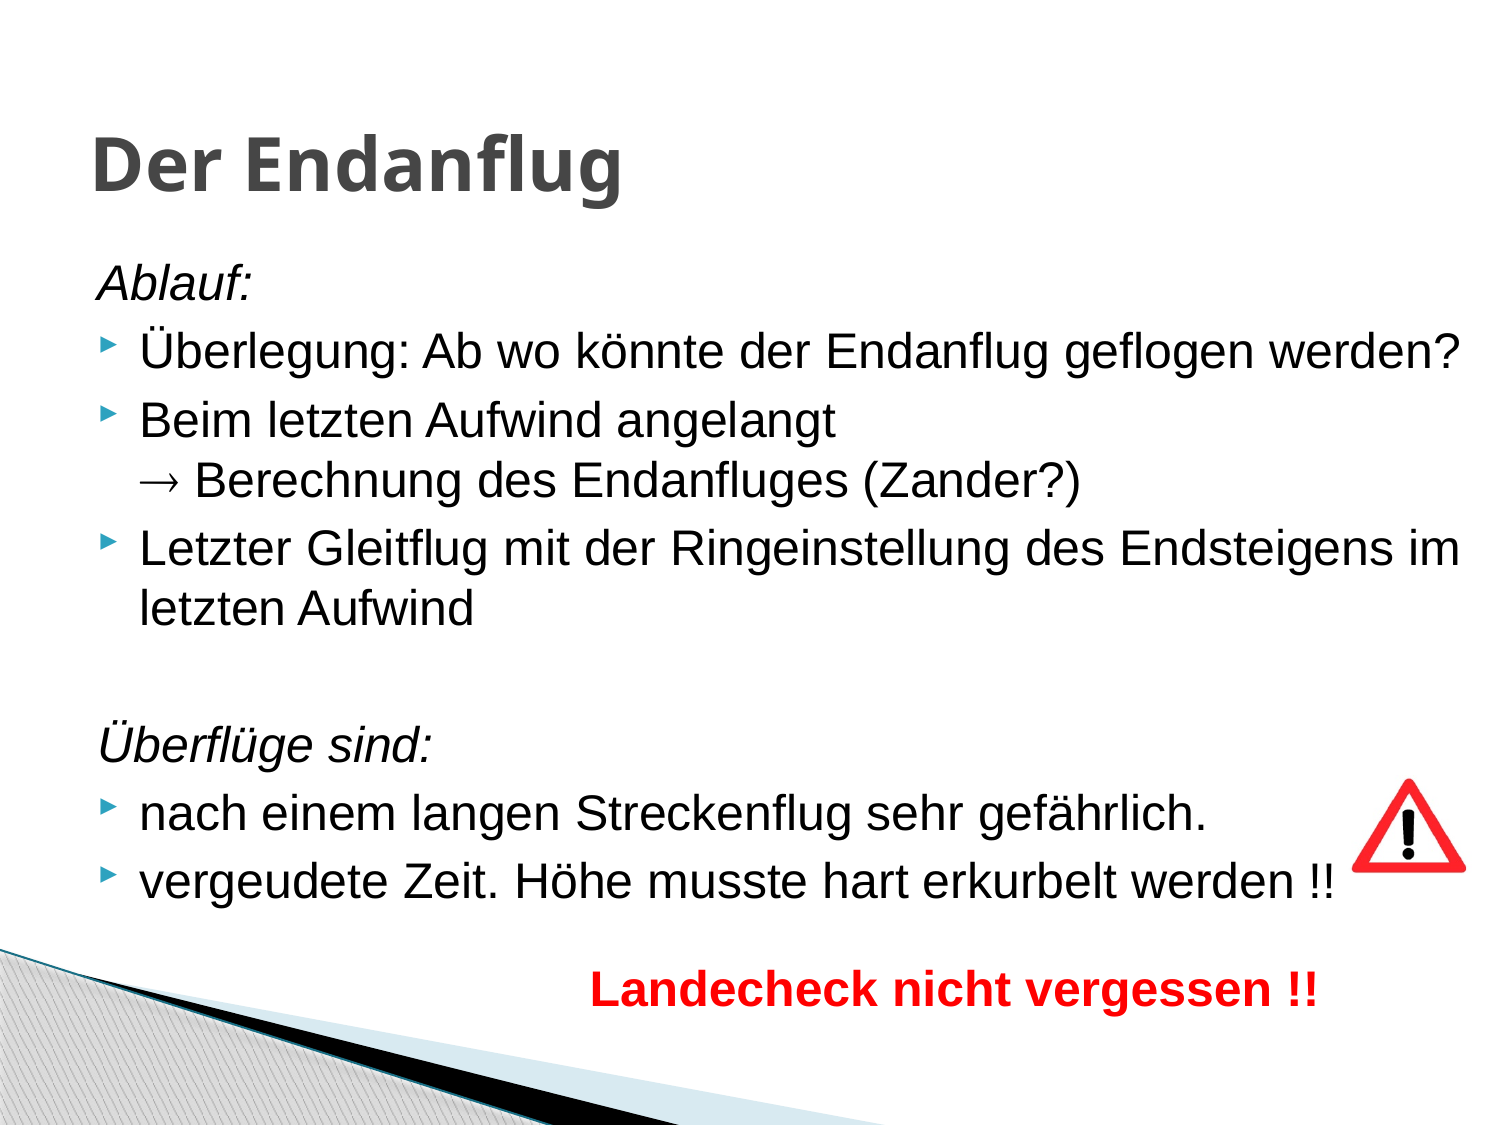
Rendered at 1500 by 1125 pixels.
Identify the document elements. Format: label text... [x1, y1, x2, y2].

title Der Endanflug [75, 67, 1425, 256]
list Ablauf: Überlegung: Ab wo könnte der Endanflug geflogen werden? Beim letzten Aufwind angelangt  Berechnung des Endanfluges (Zander?) Letzter Gleitflug mit der Ringeinstellung des Endsteigens im letzten Aufwind Überflüge sind: nach einem langen Streckenflug sehr gefährlich. vergeudete Zeit. Höhe musste hart erkurbelt werden !! Landecheck nicht vergessen !! [64, 243, 1500, 1071]
picture [1340, 774, 1475, 876]
